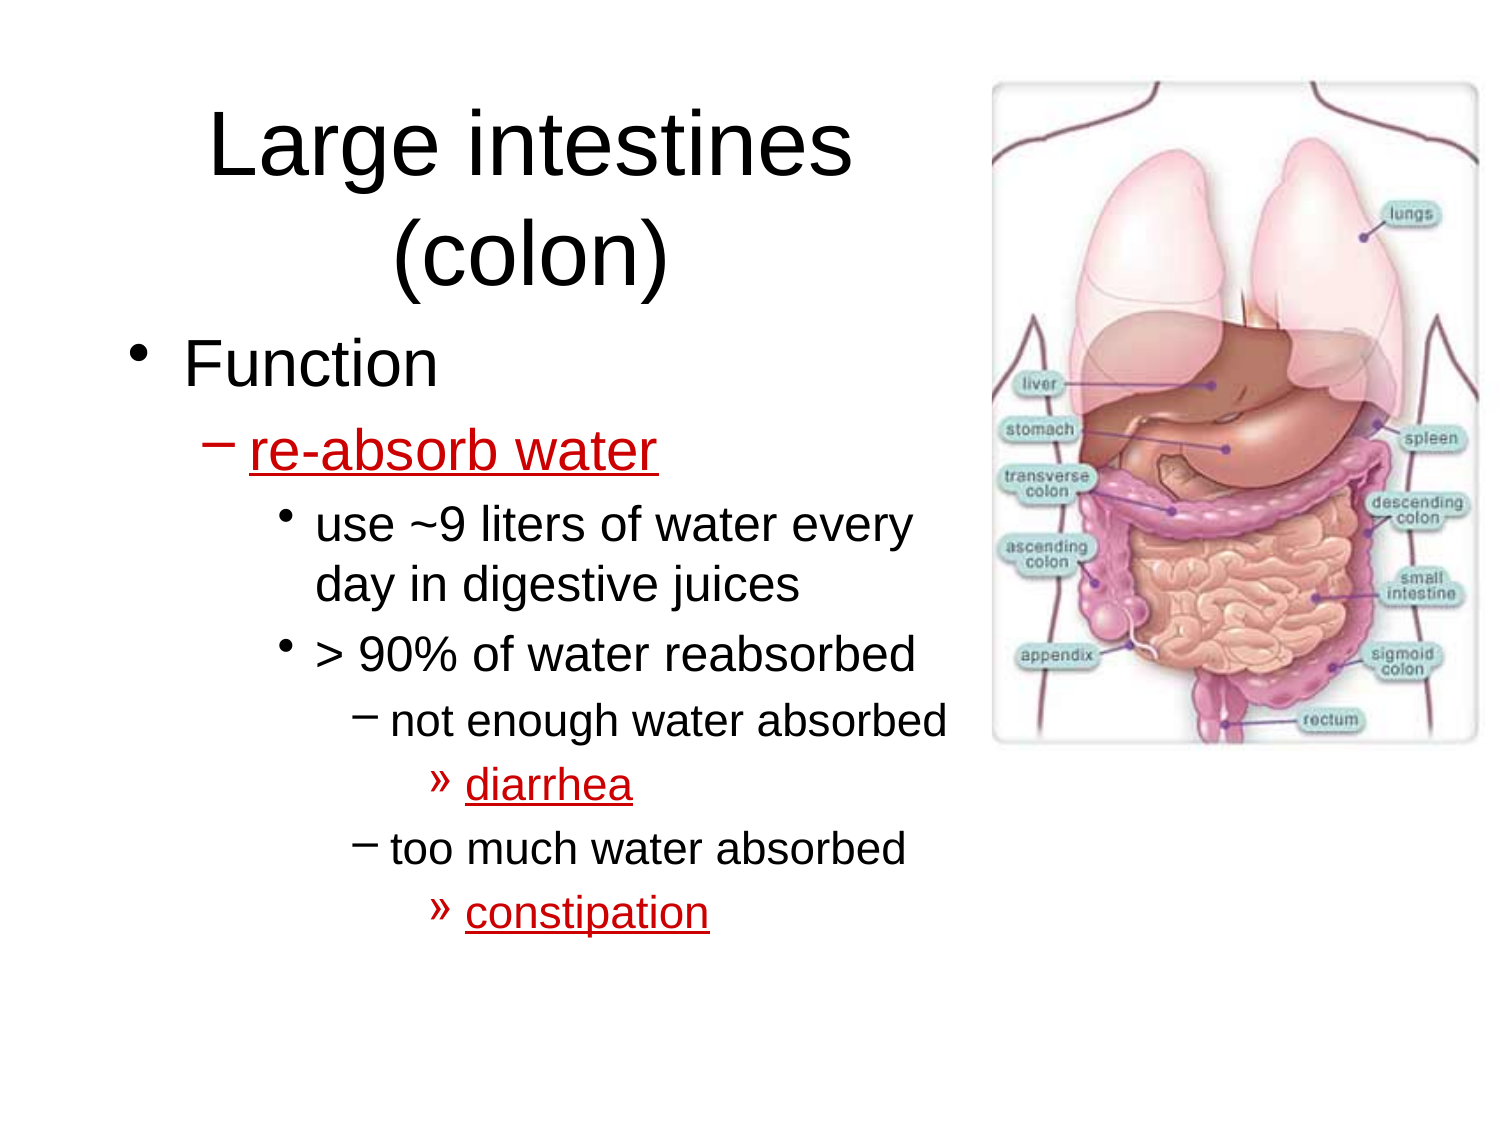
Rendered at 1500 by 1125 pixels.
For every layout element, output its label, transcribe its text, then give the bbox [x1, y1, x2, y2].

list Function re-absorb water use ~9 liters of water every day in digestive juices > 90% of water reabsorbed not enough water absorbed diarrhea too much water absorbed constipation [112, 312, 1001, 1038]
picture [991, 74, 1500, 756]
title Large intestines (colon) [112, 99, 951, 288]
